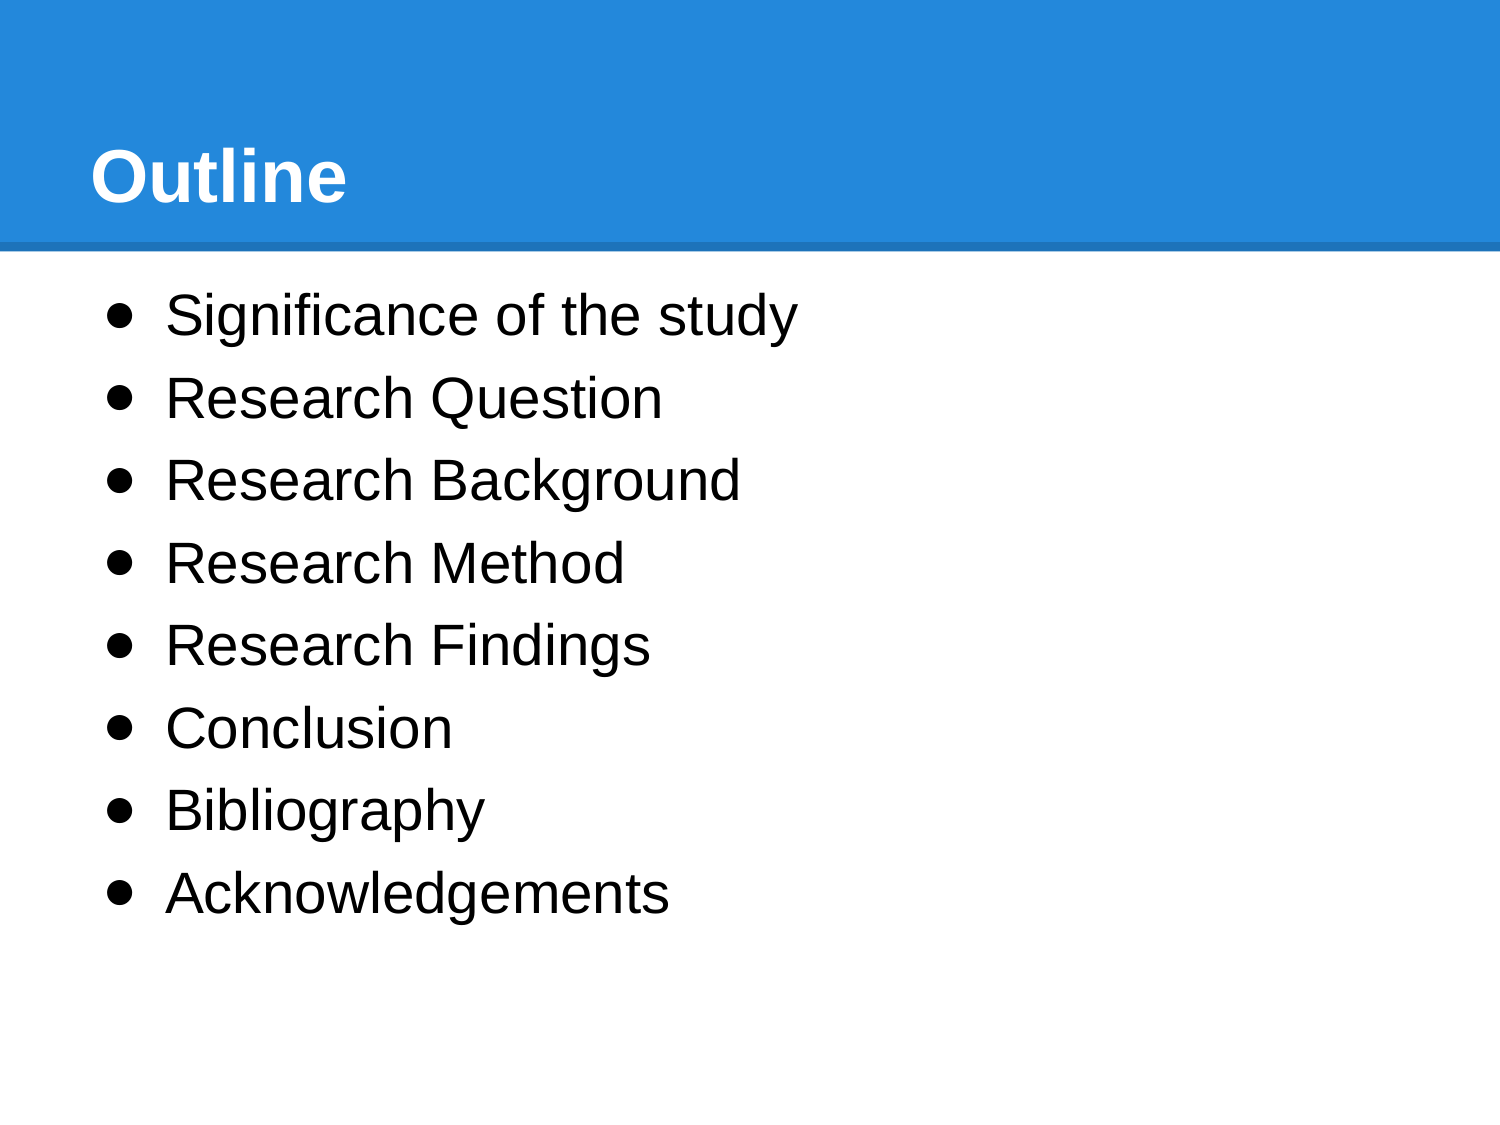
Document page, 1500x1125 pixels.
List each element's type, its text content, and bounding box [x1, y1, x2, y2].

title Outline [75, 45, 1425, 233]
list Significance of the study Research Question Research Background Research Method Research Findings Conclusion Bibliography Acknowledgements [75, 262, 1425, 1078]
